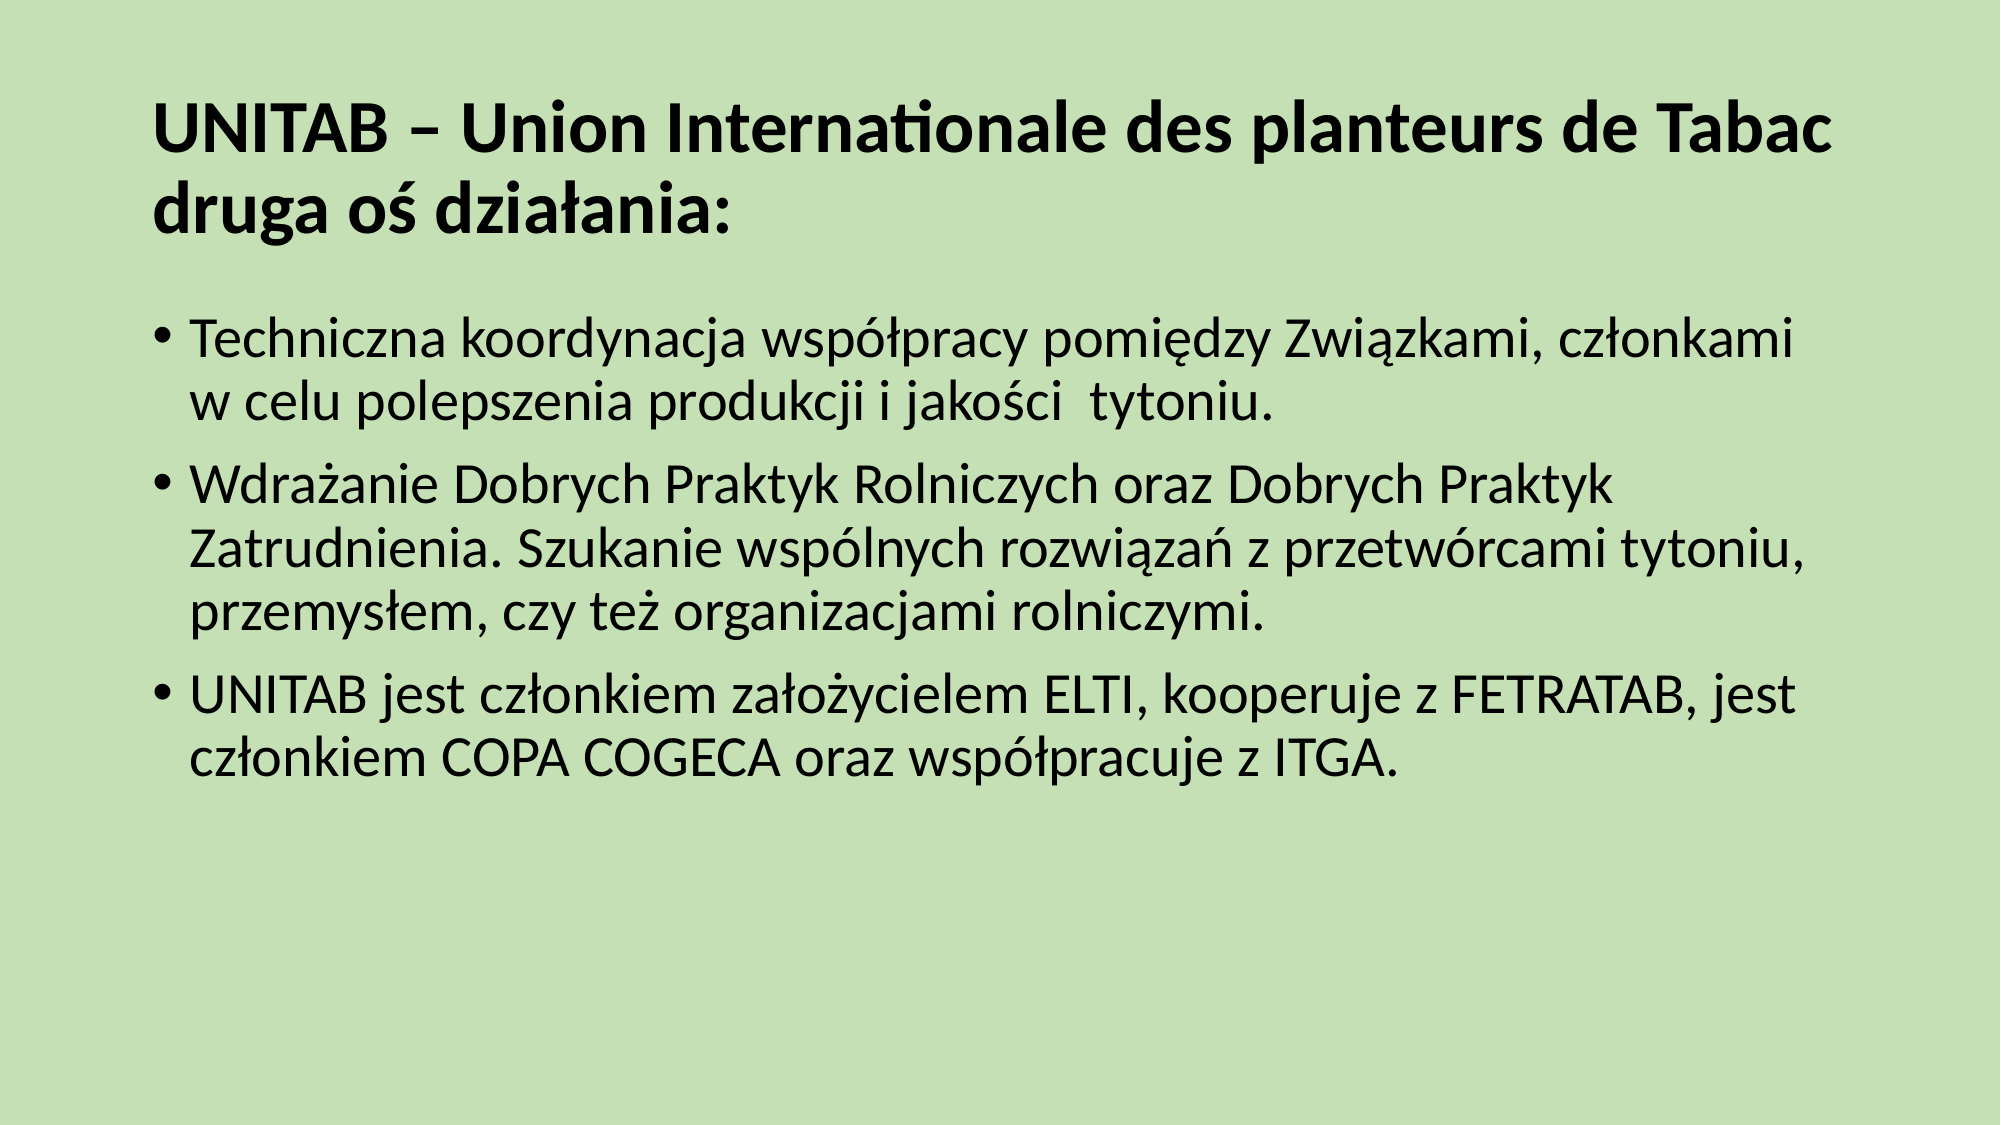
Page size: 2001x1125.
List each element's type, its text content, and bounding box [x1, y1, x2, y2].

list Techniczna koordynacja współpracy pomiędzy Związkami, członkami w celu polepszenia produkcji i jakości tytoniu. Wdrażanie Dobrych Praktyk Rolniczych oraz Dobrych Praktyk Zatrudnienia. Szukanie wspólnych rozwiązań z przetwórcami tytoniu, przemysłem, czy też organizacjami rolniczymi. UNITAB jest członkiem założycielem ELTI, kooperuje z FETRATAB, jest członkiem COPA COGECA oraz współpracuje z ITGA. [137, 299, 1863, 1014]
title UNITAB – Union Internationale des planteurs de Tabac druga oś działania: [137, 59, 1863, 278]
